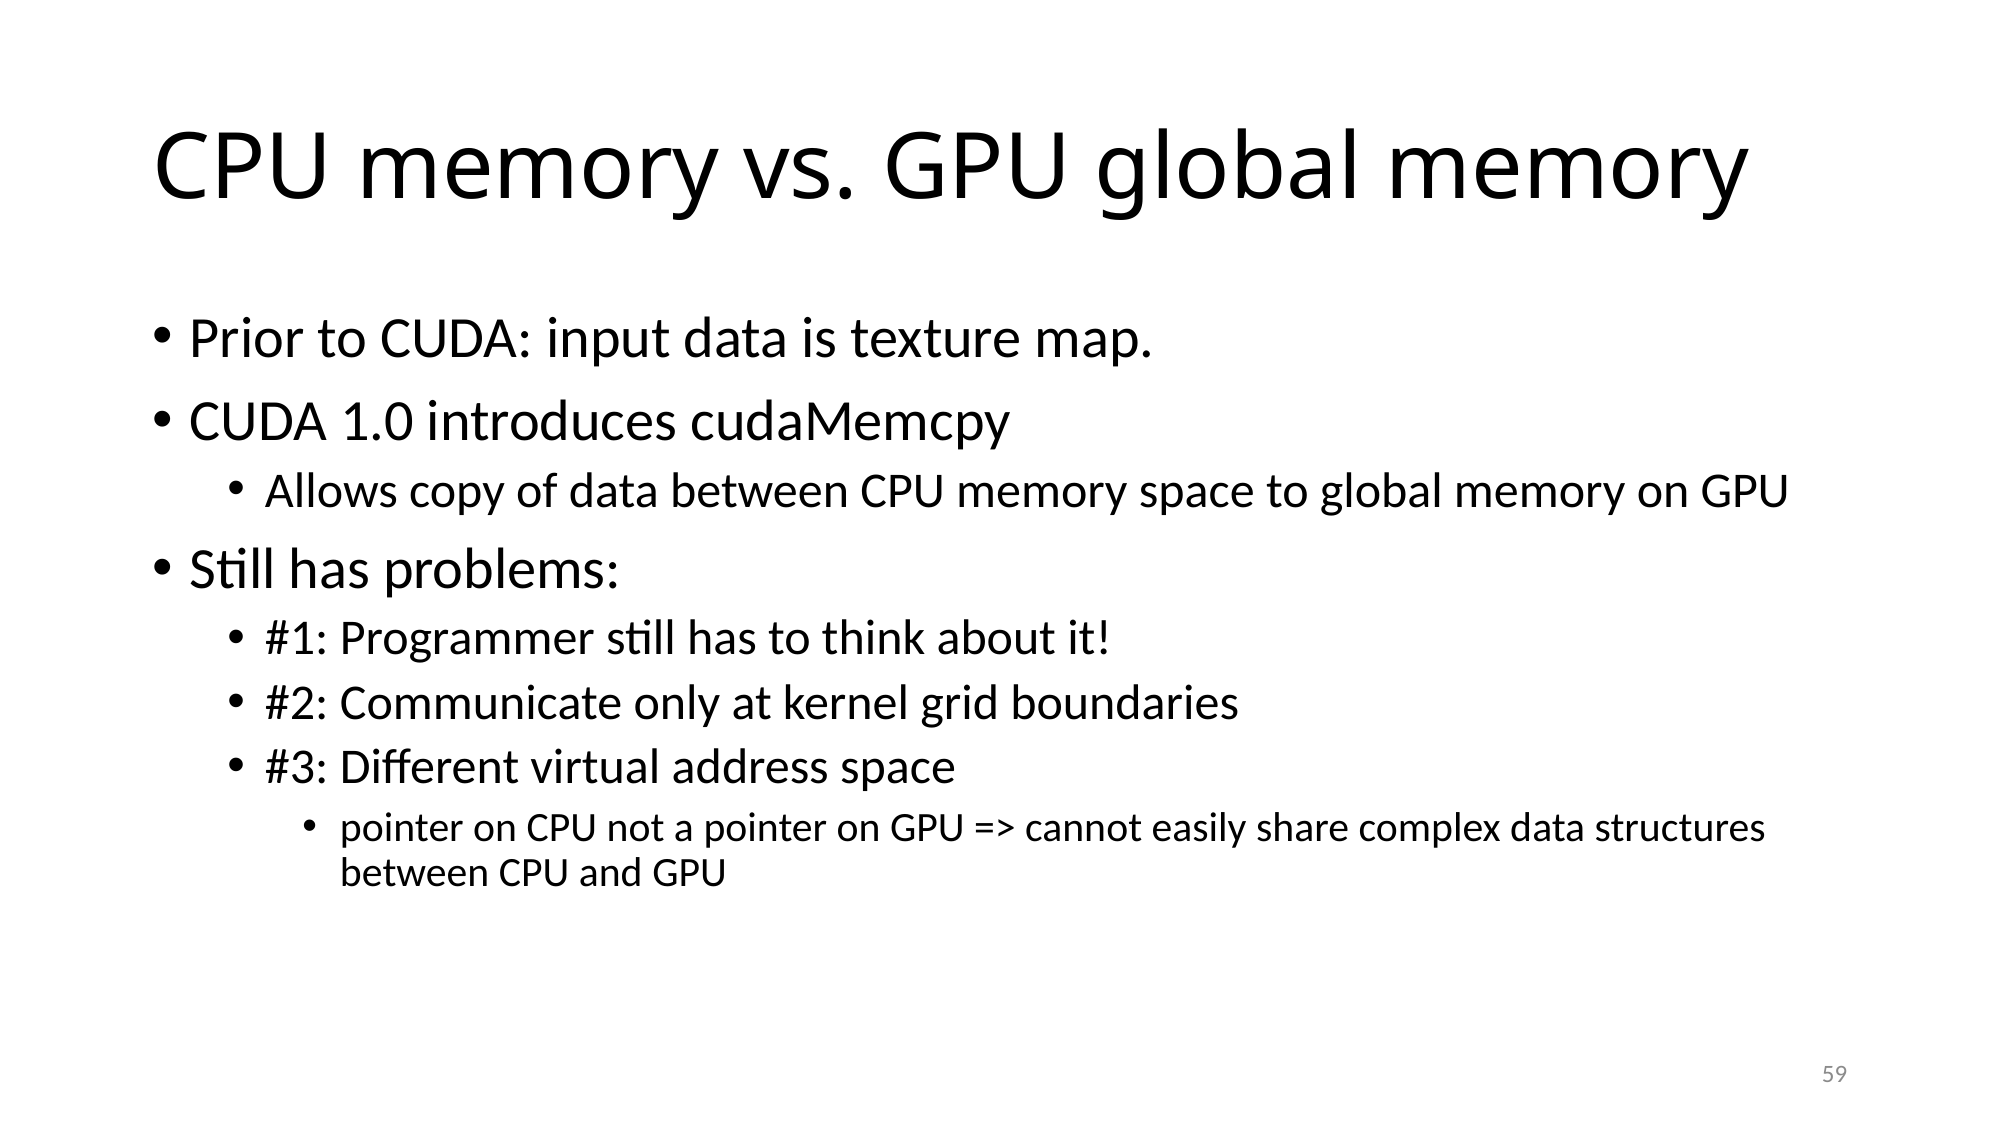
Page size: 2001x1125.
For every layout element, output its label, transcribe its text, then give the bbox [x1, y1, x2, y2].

slide_number 59 [1412, 1042, 1863, 1103]
title CPU memory vs. GPU global memory [137, 59, 1863, 278]
list Prior to CUDA: input data is texture map. CUDA 1.0 introduces cudaMemcpy Allows copy of data between CPU memory space to global memory on GPU Still has problems: #1: Programmer still has to think about it! #2: Communicate only at kernel grid boundaries #3: Different virtual address space pointer on CPU not a pointer on GPU => cannot easily share complex data structures between CPU and GPU [137, 299, 1863, 1014]
